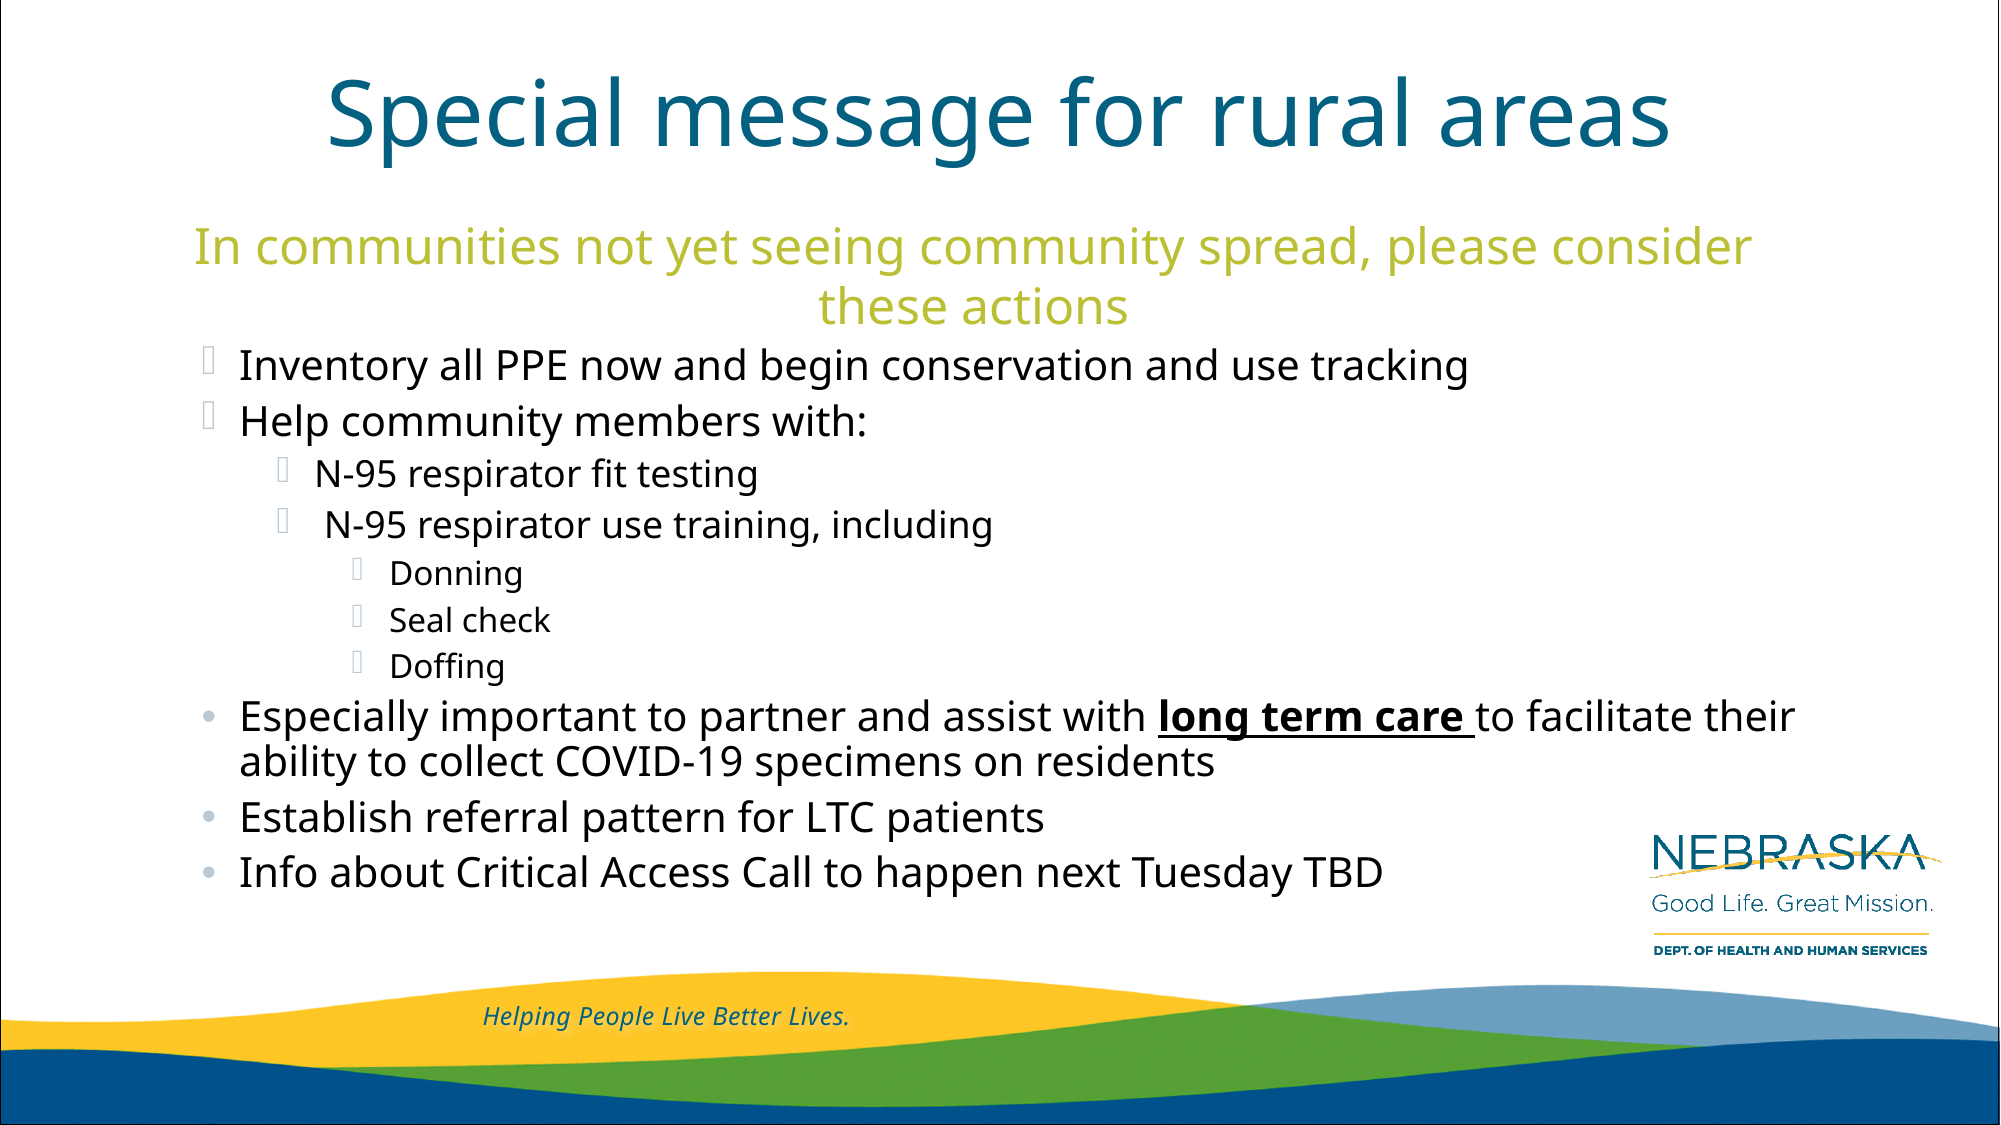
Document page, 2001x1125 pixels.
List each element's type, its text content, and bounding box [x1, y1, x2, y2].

picture [1, 0, 1998, 1124]
title Special message for rural areas [137, 59, 1863, 239]
list In communities not yet seeing community spread, please consider these actions Inventory all PPE now and begin conservation and use tracking Help community members with: N-95 respirator fit testing N-95 respirator use training, including Donning Seal check Doffing Especially important to partner and assist with long term care to facilitate their ability to collect COVID-19 specimens on residents Establish referral pattern for LTC patients Info about Critical Access Call to happen next Tuesday TBD [111, 206, 1837, 921]
